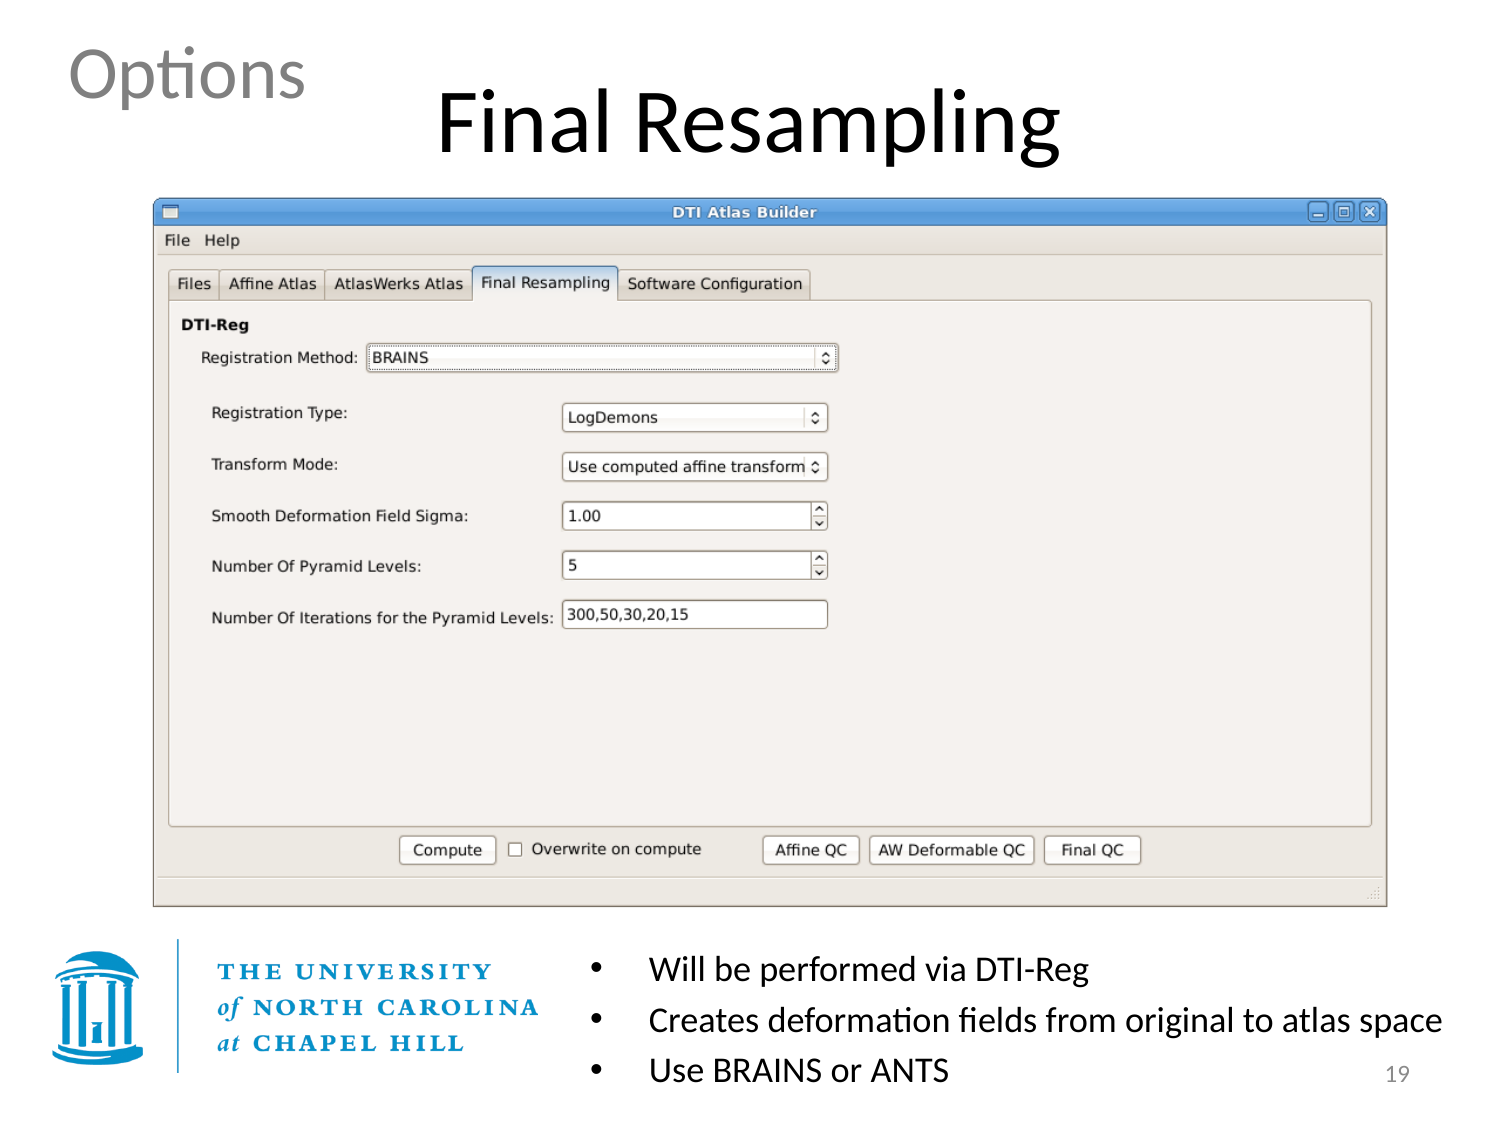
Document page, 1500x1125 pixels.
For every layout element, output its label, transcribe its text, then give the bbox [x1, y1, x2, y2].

text_box Options [0, 0, 375, 138]
title Final Resampling [75, 45, 1425, 188]
picture [49, 937, 538, 1073]
picture [137, 174, 1401, 921]
list Will be performed via DTI-Reg Creates deformation fields from original to atlas space Use BRAINS or ANTS [575, 937, 1463, 1100]
